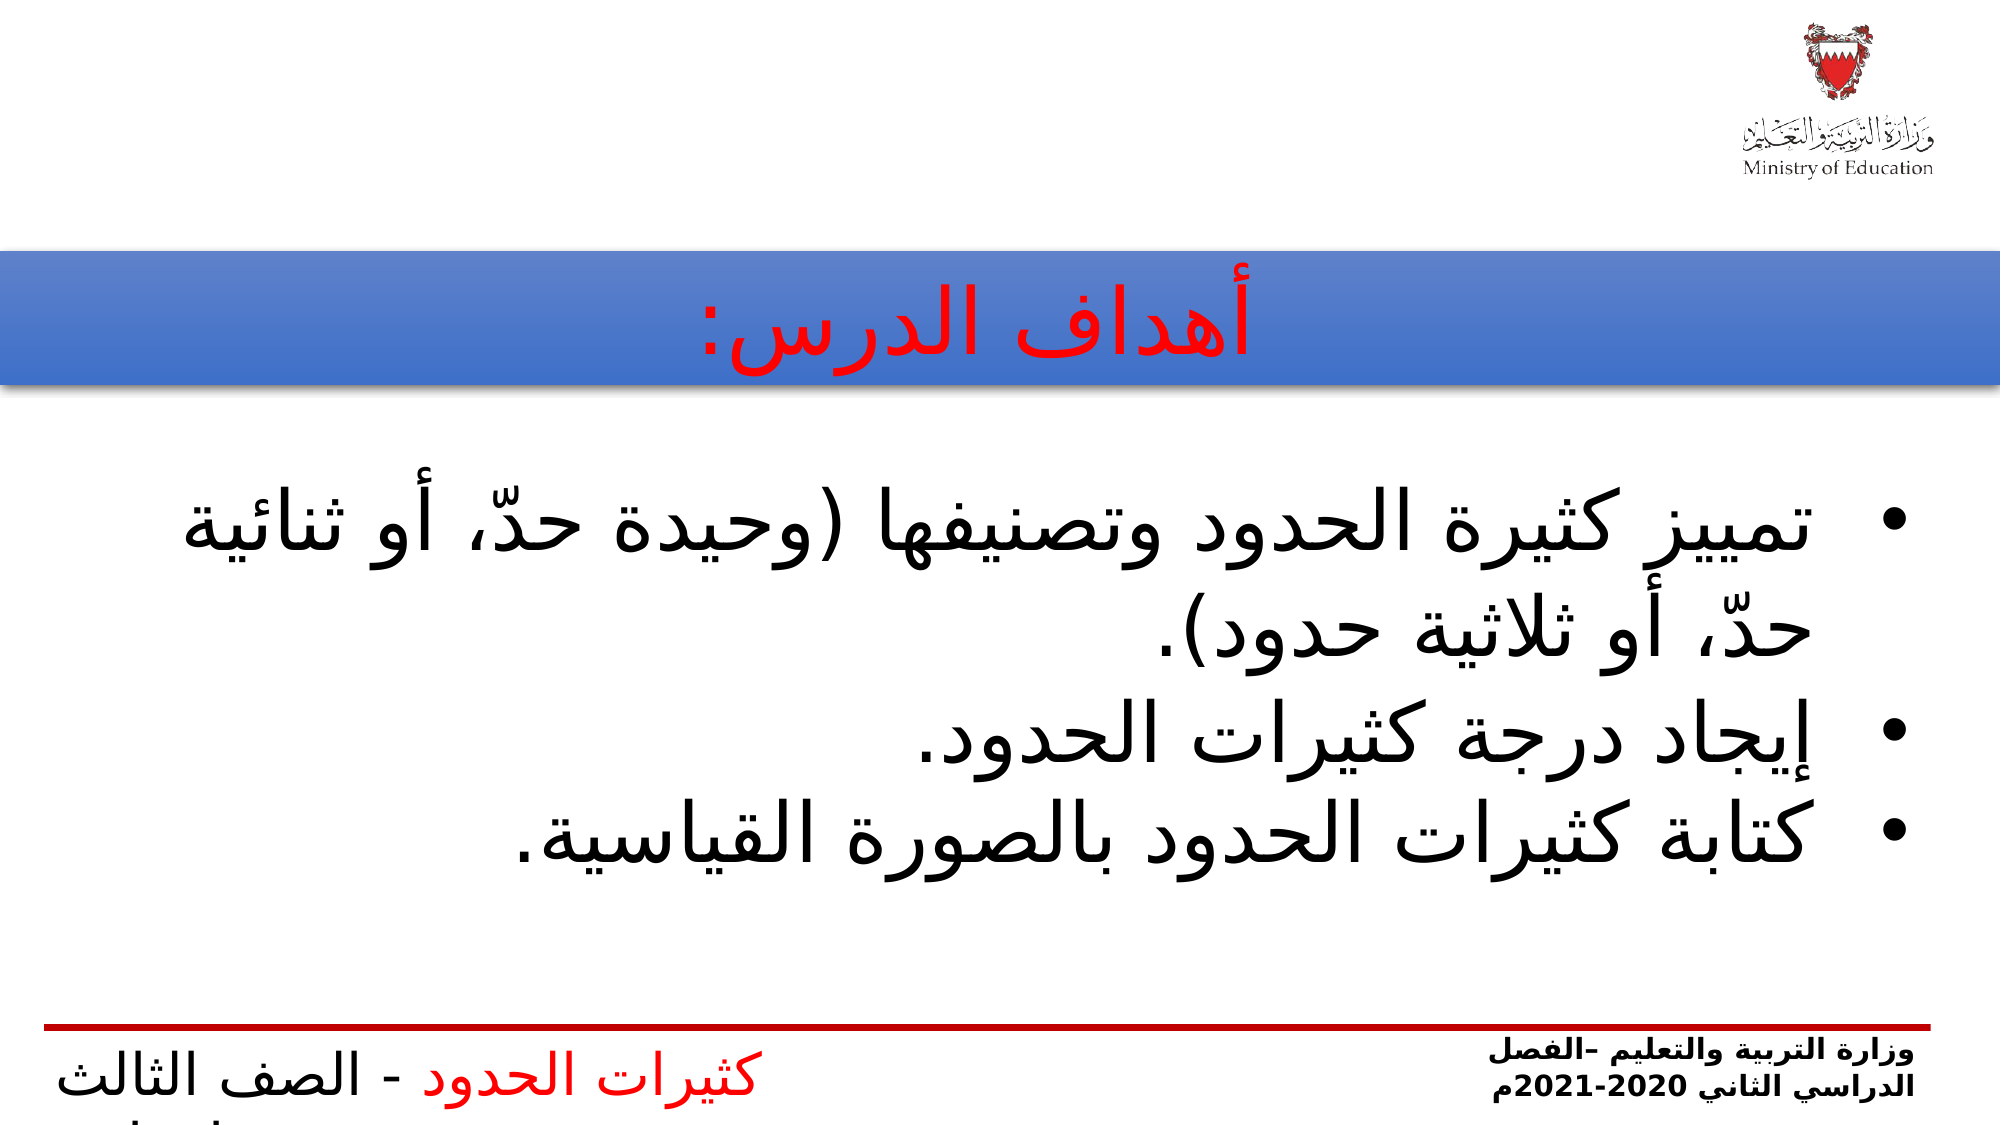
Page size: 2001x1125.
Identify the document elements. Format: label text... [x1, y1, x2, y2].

picture [1705, 0, 1976, 208]
text_box تمييز كثيرة الحدود وتصنيفها (وحيدة حدّ، أو ثنائية حدّ، أو ثلاثية حدود). إيجاد درجة كثيرات الحدود. كتابة كثيرات الحدود بالصورة القياسية. [89, 453, 1925, 887]
text_box أهداف الدرس: [680, 255, 1271, 380]
text_box [0, 251, 2000, 385]
